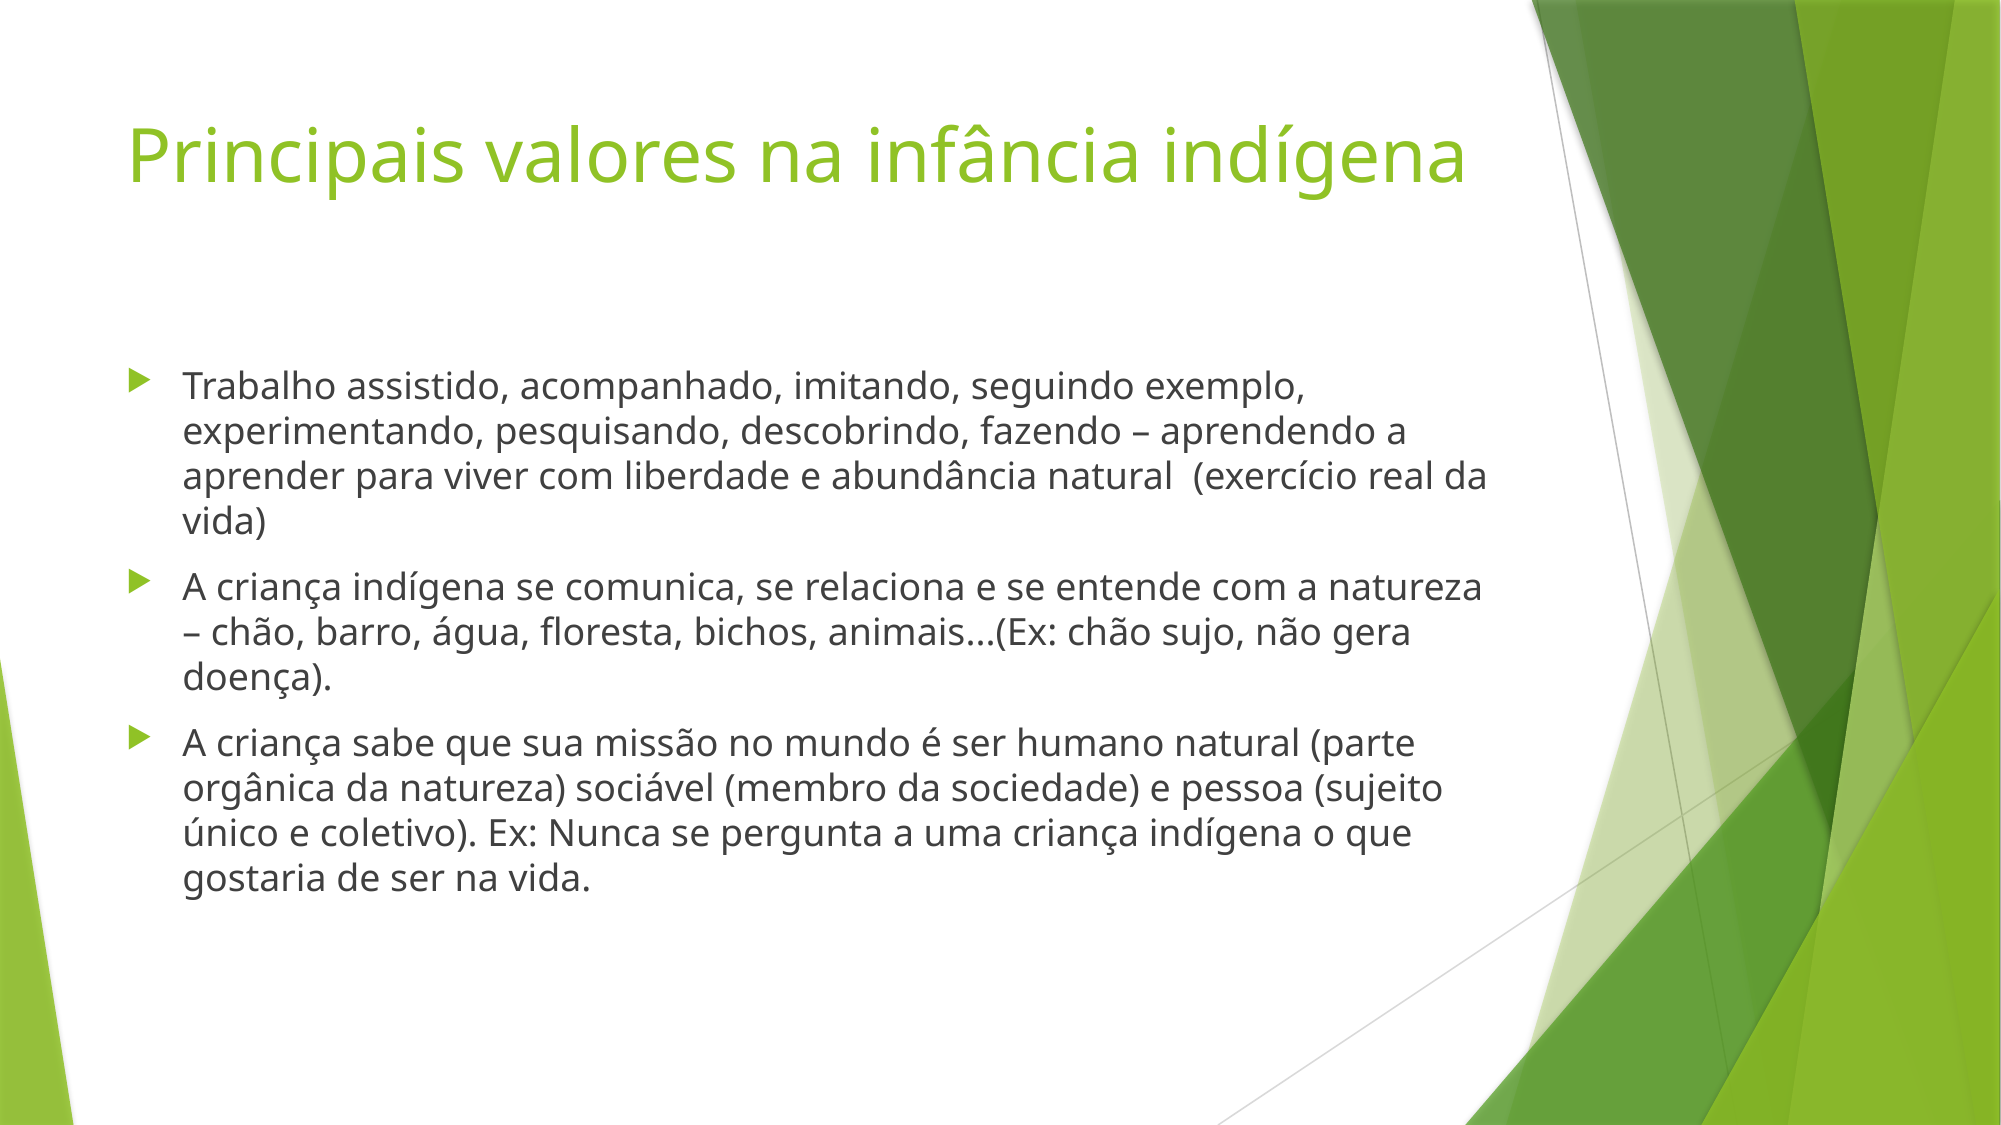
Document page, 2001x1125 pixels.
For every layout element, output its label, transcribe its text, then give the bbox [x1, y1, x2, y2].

list Trabalho assistido, acompanhado, imitando, seguindo exemplo, experimentando, pesquisando, descobrindo, fazendo – aprendendo a aprender para viver com liberdade e abundância natural (exercício real da vida) A criança indígena se comunica, se relaciona e se entende com a natureza – chão, barro, água, floresta, bichos, animais...(Ex: chão sujo, não gera doença). A criança sabe que sua missão no mundo é ser humano natural (parte orgânica da natureza) sociável (membro da sociedade) e pessoa (sujeito único e coletivo). Ex: Nunca se pergunta a uma criança indígena o que gostaria de ser na vida. [111, 354, 1522, 992]
title Principais valores na infância indígena [111, 99, 1522, 317]
